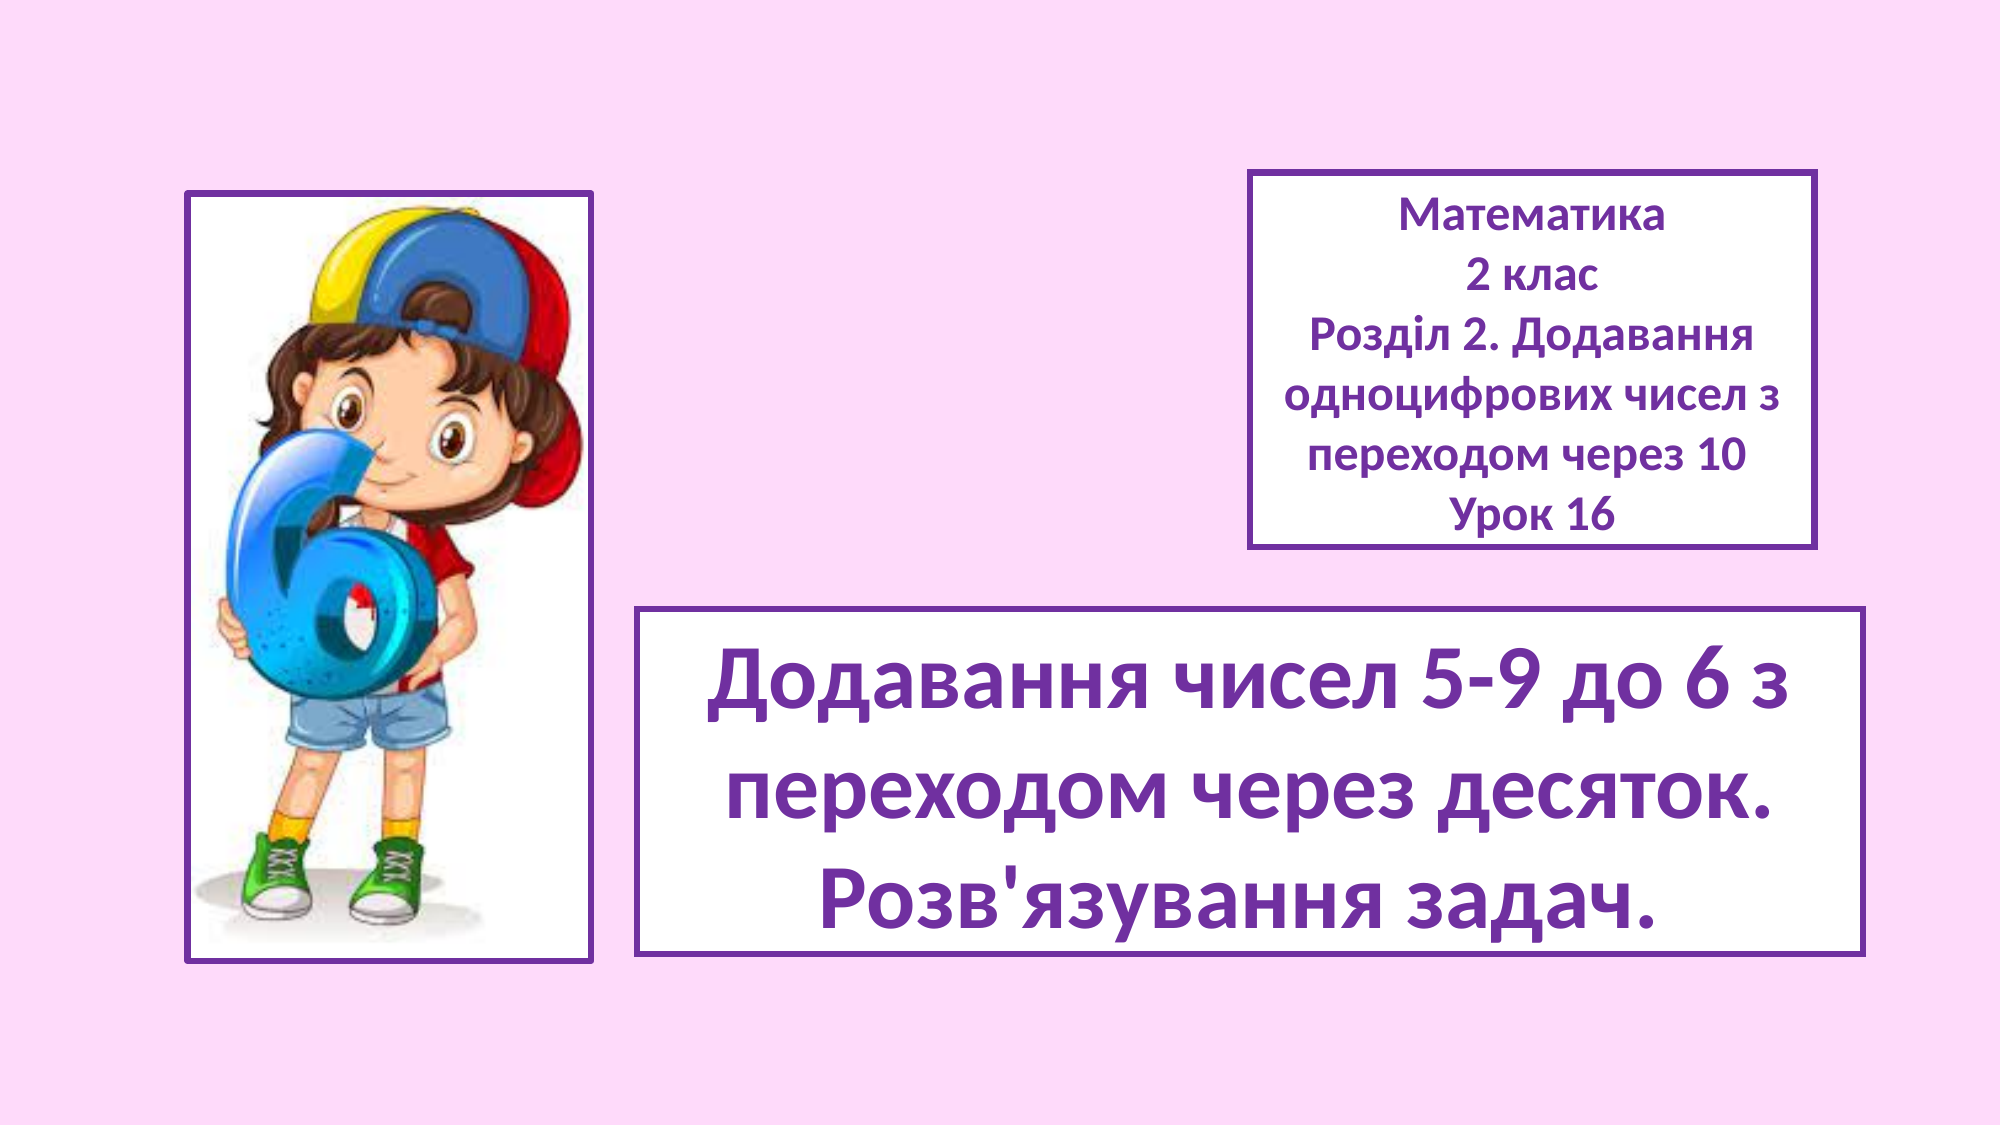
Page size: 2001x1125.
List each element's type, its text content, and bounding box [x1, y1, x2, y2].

picture [190, 196, 589, 958]
text_box Математика 2 клас Розділ 2. Додавання одноцифрових чисел з переходом через 10 Урок 16 [1249, 171, 1816, 548]
text_box Додавання чисел 5-9 до 6 з переходом через десяток. Розв'язування задач. [636, 608, 1864, 955]
